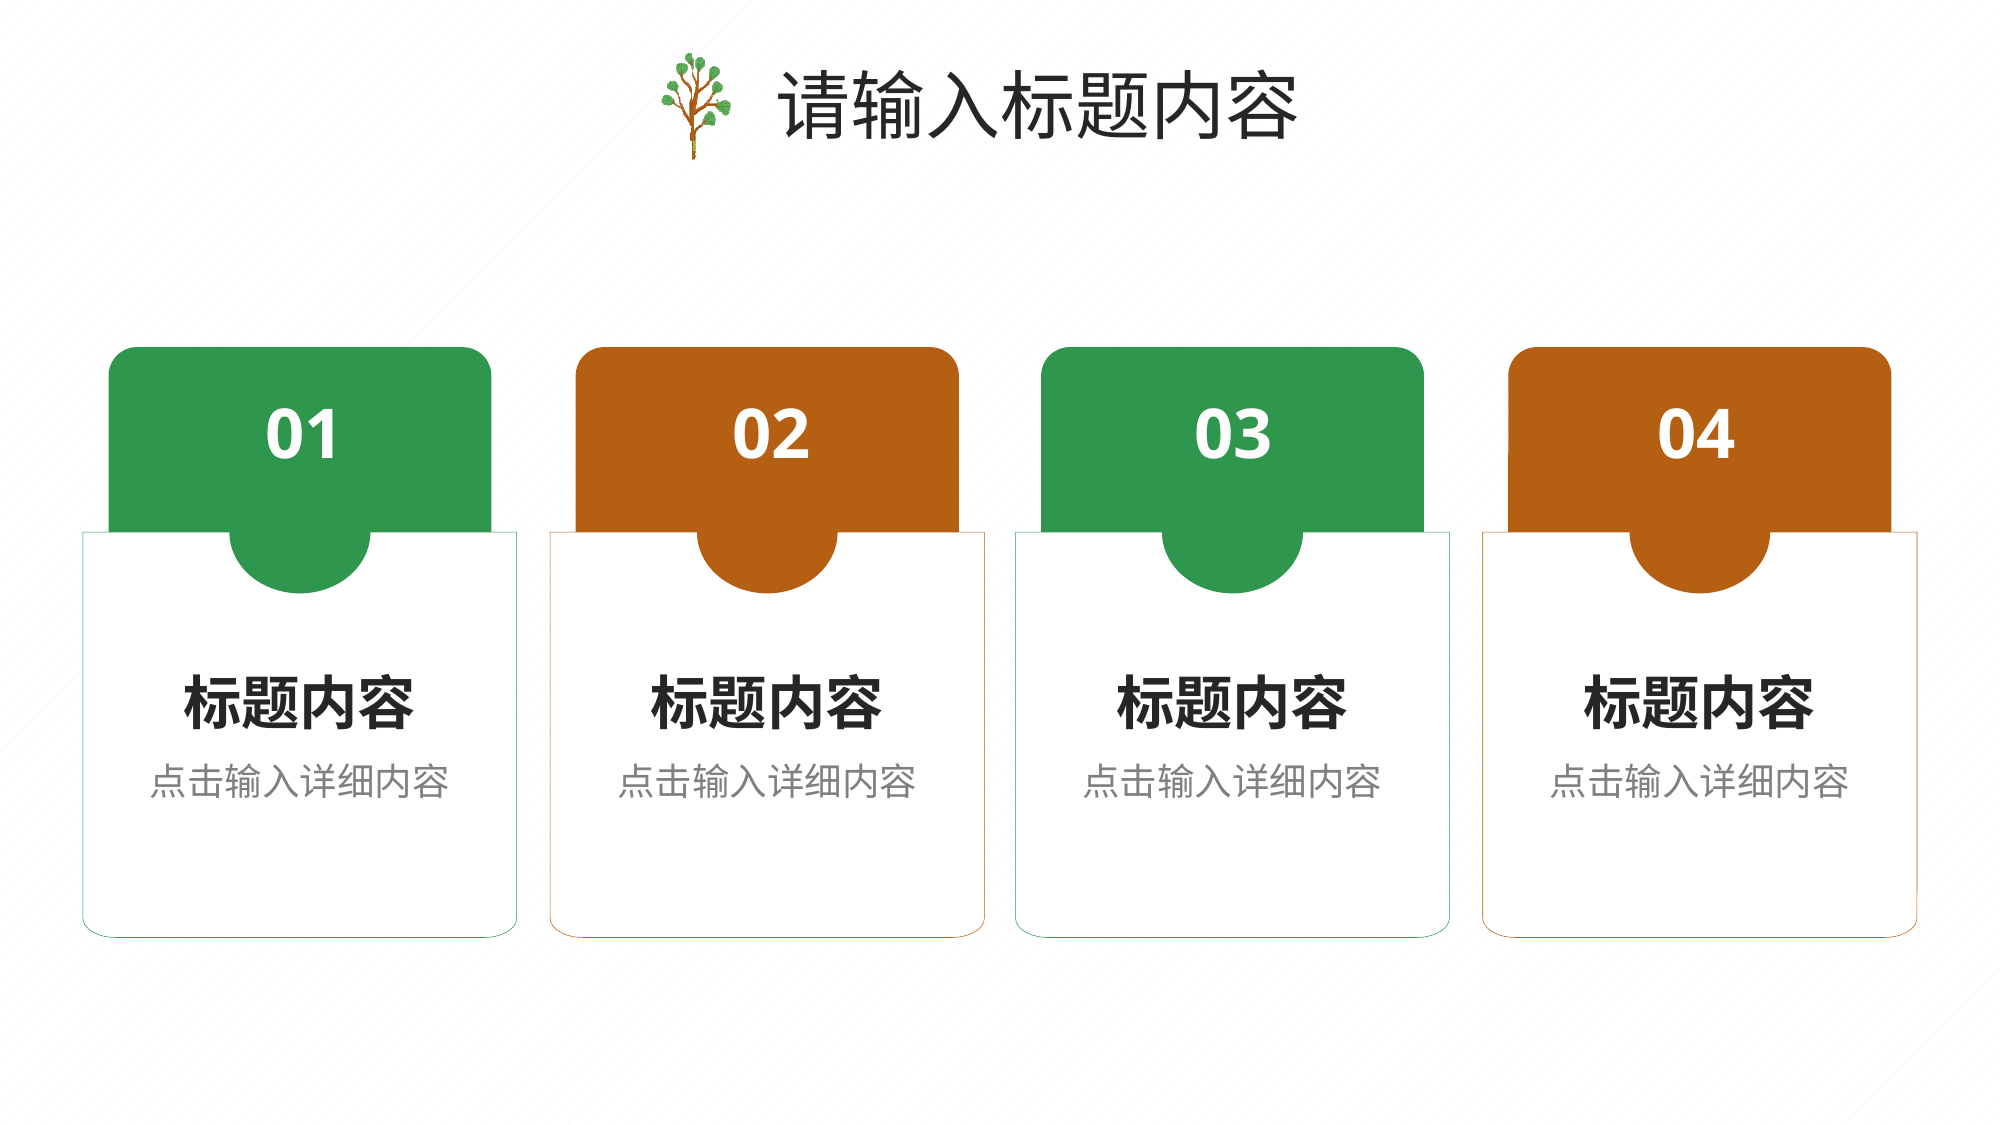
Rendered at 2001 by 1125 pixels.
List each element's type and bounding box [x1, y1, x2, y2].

text_box [661, 47, 1339, 160]
text_box [1015, 347, 1450, 938]
text_box [82, 347, 517, 938]
text_box [550, 347, 985, 938]
text_box [1482, 347, 1917, 938]
